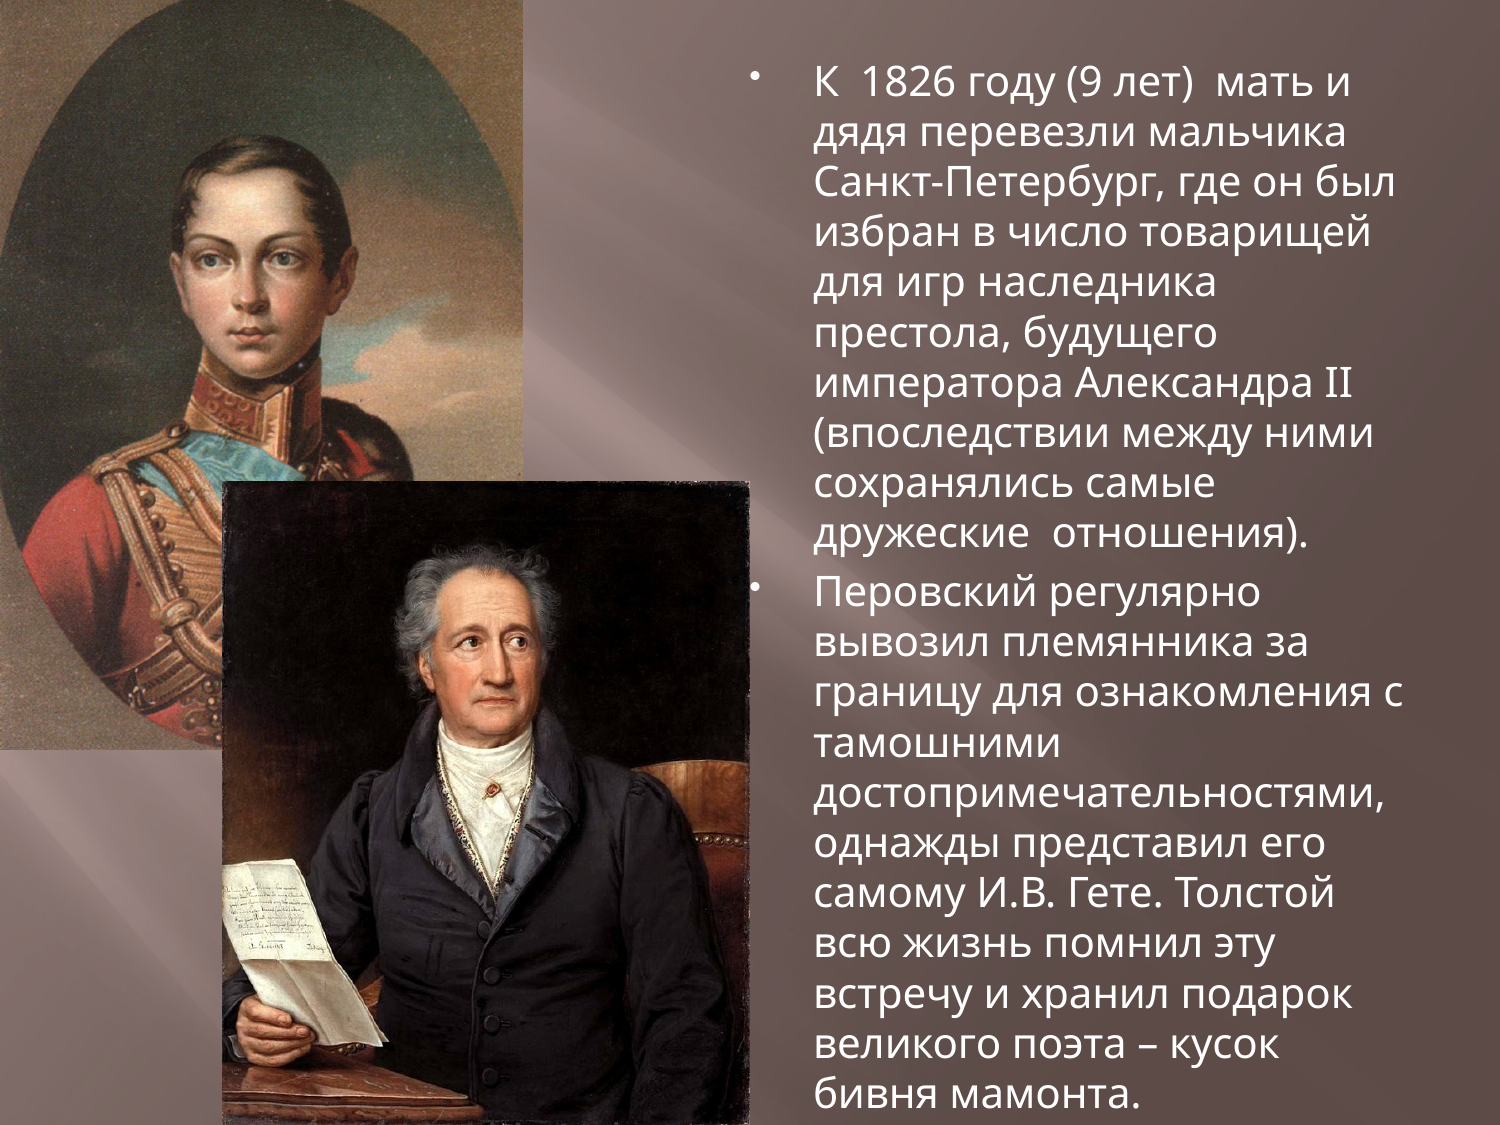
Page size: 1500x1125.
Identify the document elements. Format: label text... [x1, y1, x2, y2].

list К 1826 году (9 лет) мать и дядя перевезли мальчика Санкт-Петербург, где он был избран в число товарищей для игр наследника престола, будущего императора Александра II (впоследствии между ними сохранялись самые дружеские отношения). Перовский регулярно вывозил племянника за границу для ознакомления с тамошними достопримечательностями, однажды представил его самому И.В. Гете. Толстой всю жизнь помнил эту встречу и хранил подарок великого поэта – кусок бивня мамонта. [714, 46, 1430, 1125]
picture [0, 0, 751, 1125]
